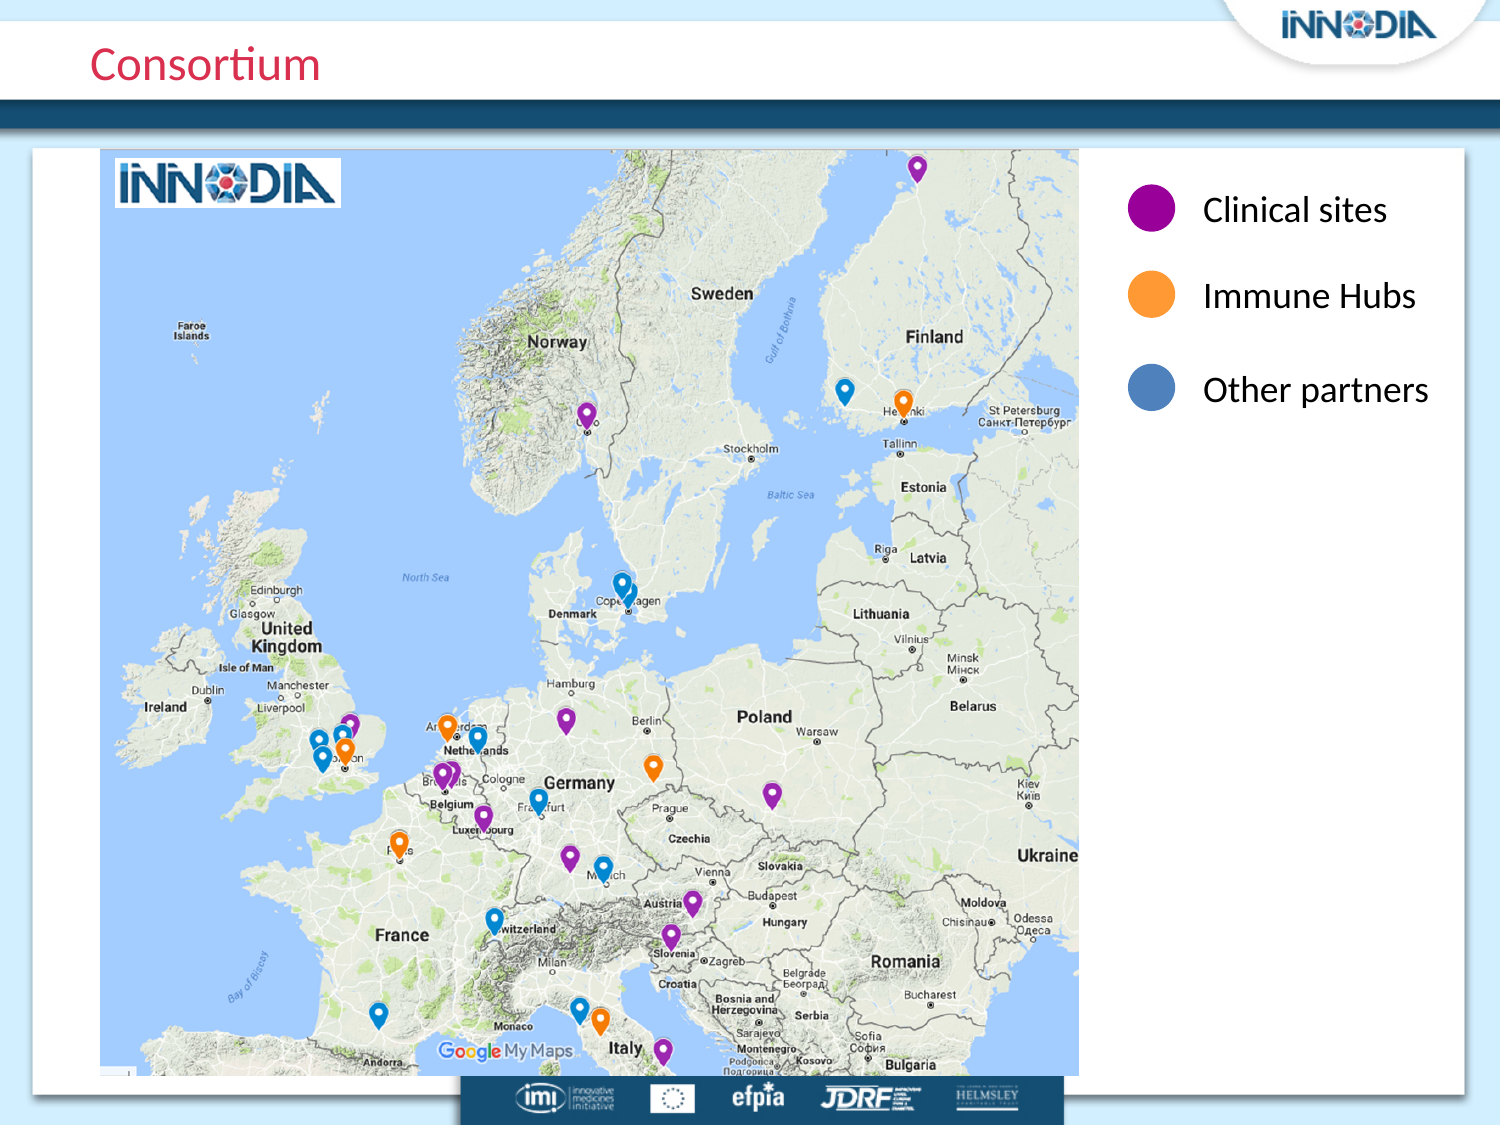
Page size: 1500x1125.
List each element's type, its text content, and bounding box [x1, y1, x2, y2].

picture [0, 0, 1500, 1125]
text_box [1125, 182, 1178, 234]
text_box Clinical sites [1188, 177, 1403, 238]
text_box [1125, 268, 1178, 320]
text_box [1125, 361, 1178, 414]
text_box Immune Hubs [1188, 263, 1432, 324]
title Consortium [75, 24, 1224, 99]
text_box Other partners [1188, 357, 1445, 417]
